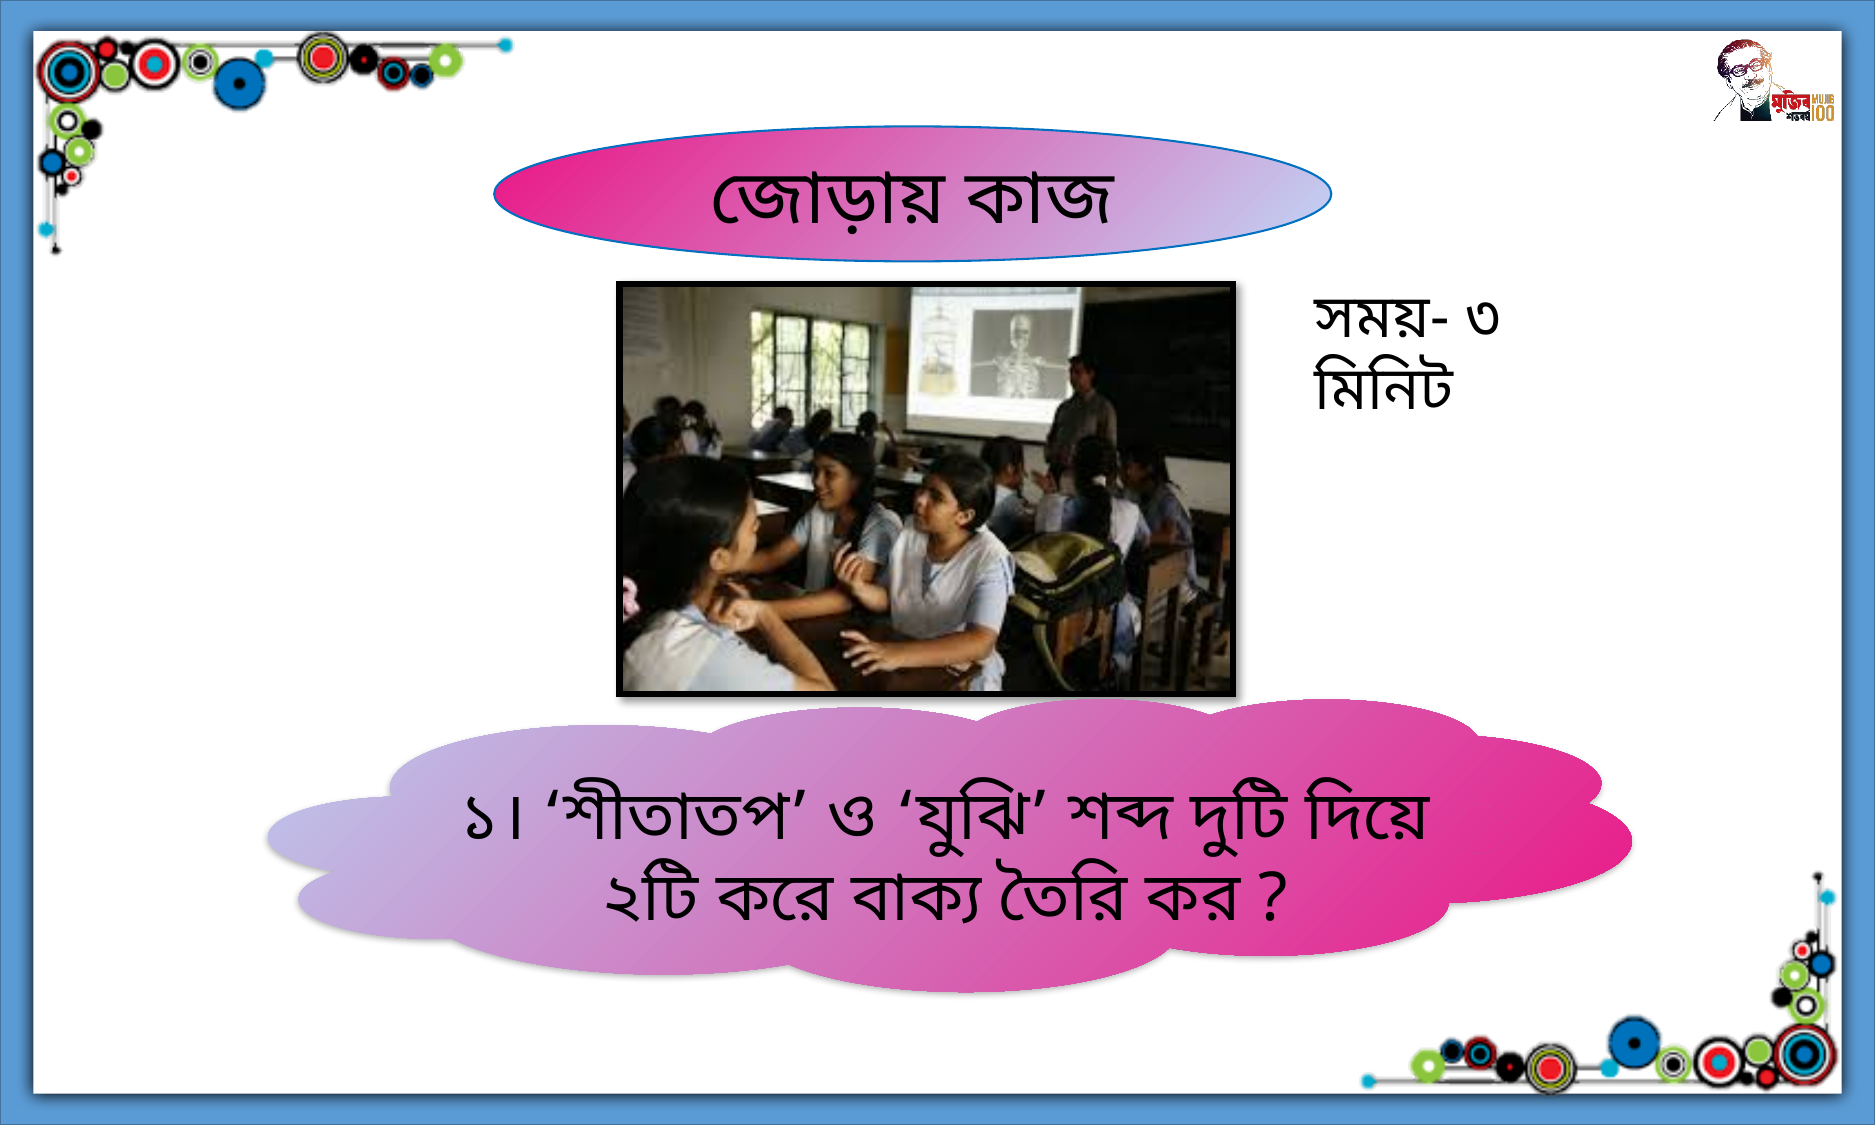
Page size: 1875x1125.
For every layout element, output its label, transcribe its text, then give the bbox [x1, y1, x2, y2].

picture [1352, 731, 1847, 1125]
picture [622, 286, 1230, 692]
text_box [269, 698, 1632, 991]
picture [26, 0, 524, 398]
picture [1707, 31, 1840, 129]
text_box সময়- ৩ মিনিট [1299, 269, 1632, 429]
text_box জোড়ায় কাজ [493, 125, 1333, 263]
